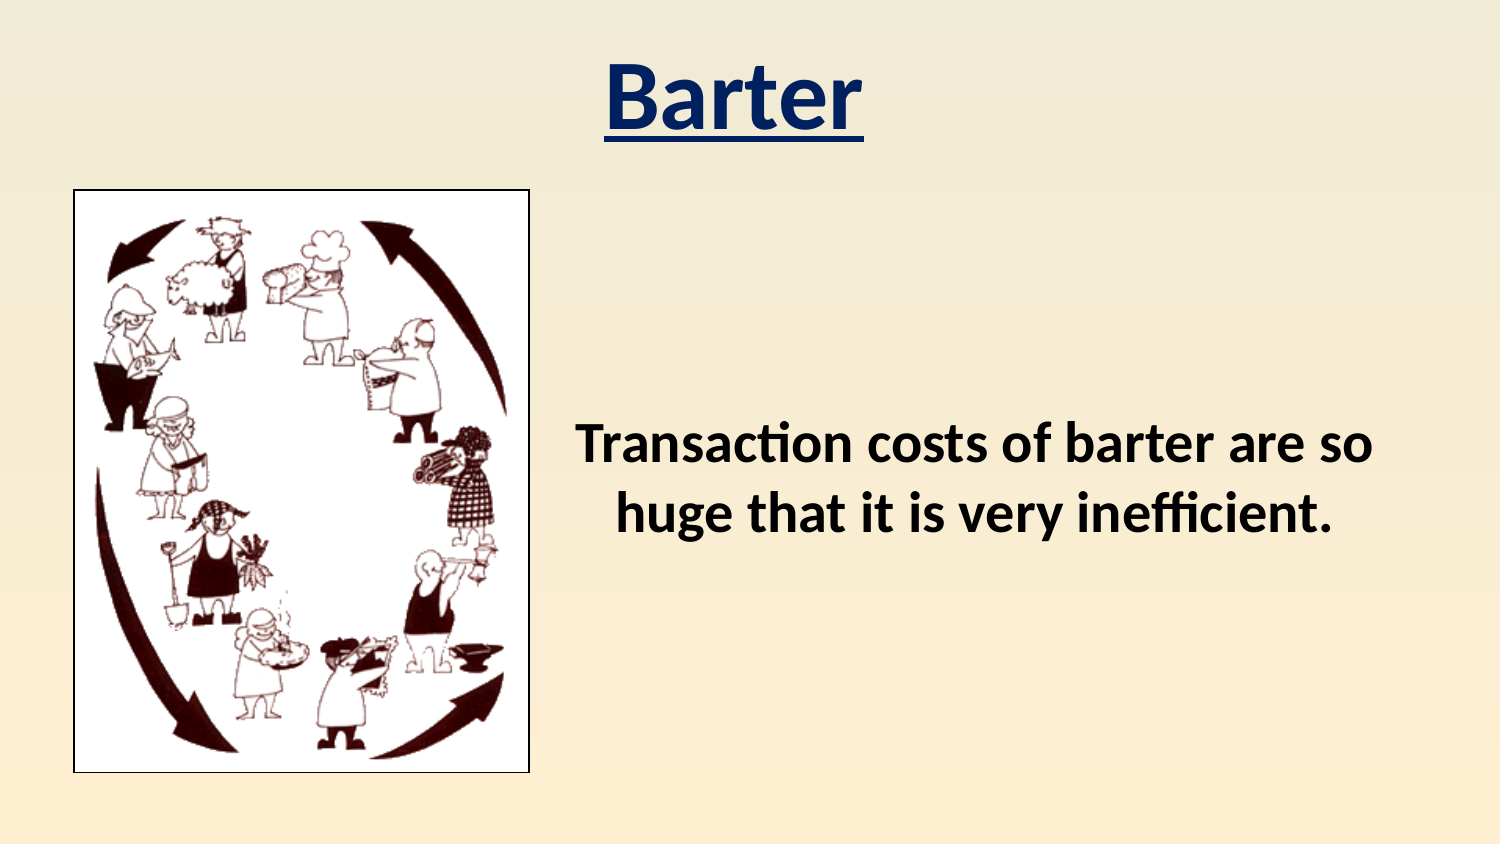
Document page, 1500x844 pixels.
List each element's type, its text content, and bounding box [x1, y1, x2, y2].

text_box Barter [589, 21, 879, 157]
picture [74, 190, 529, 773]
text_box Transaction costs of barter are so huge that it is very inefficient. [532, 396, 1438, 552]
